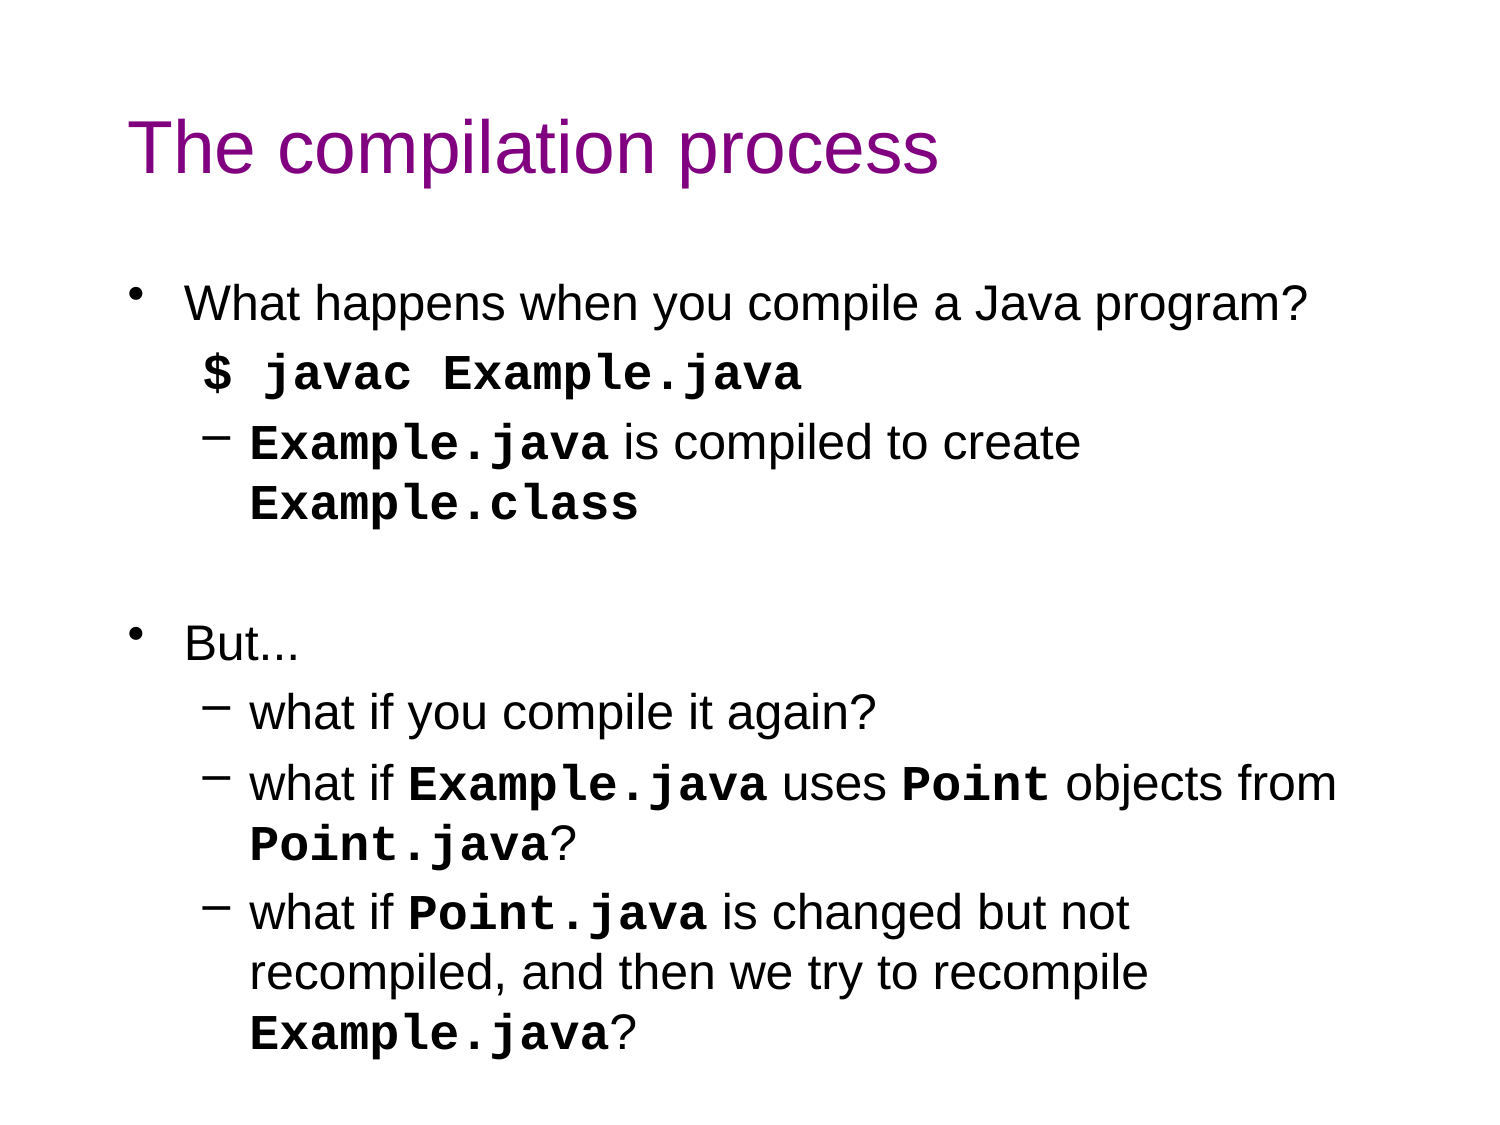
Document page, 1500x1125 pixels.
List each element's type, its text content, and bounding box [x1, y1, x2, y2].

list What happens when you compile a Java program? $ javac Example.java Example.java is compiled to create Example.class But... what if you compile it again? what if Example.java uses Point objects from Point.java? what if Point.java is changed but not recompiled, and then we try to recompile Example.java? [112, 262, 1388, 1001]
title The compilation process [112, 49, 1388, 238]
